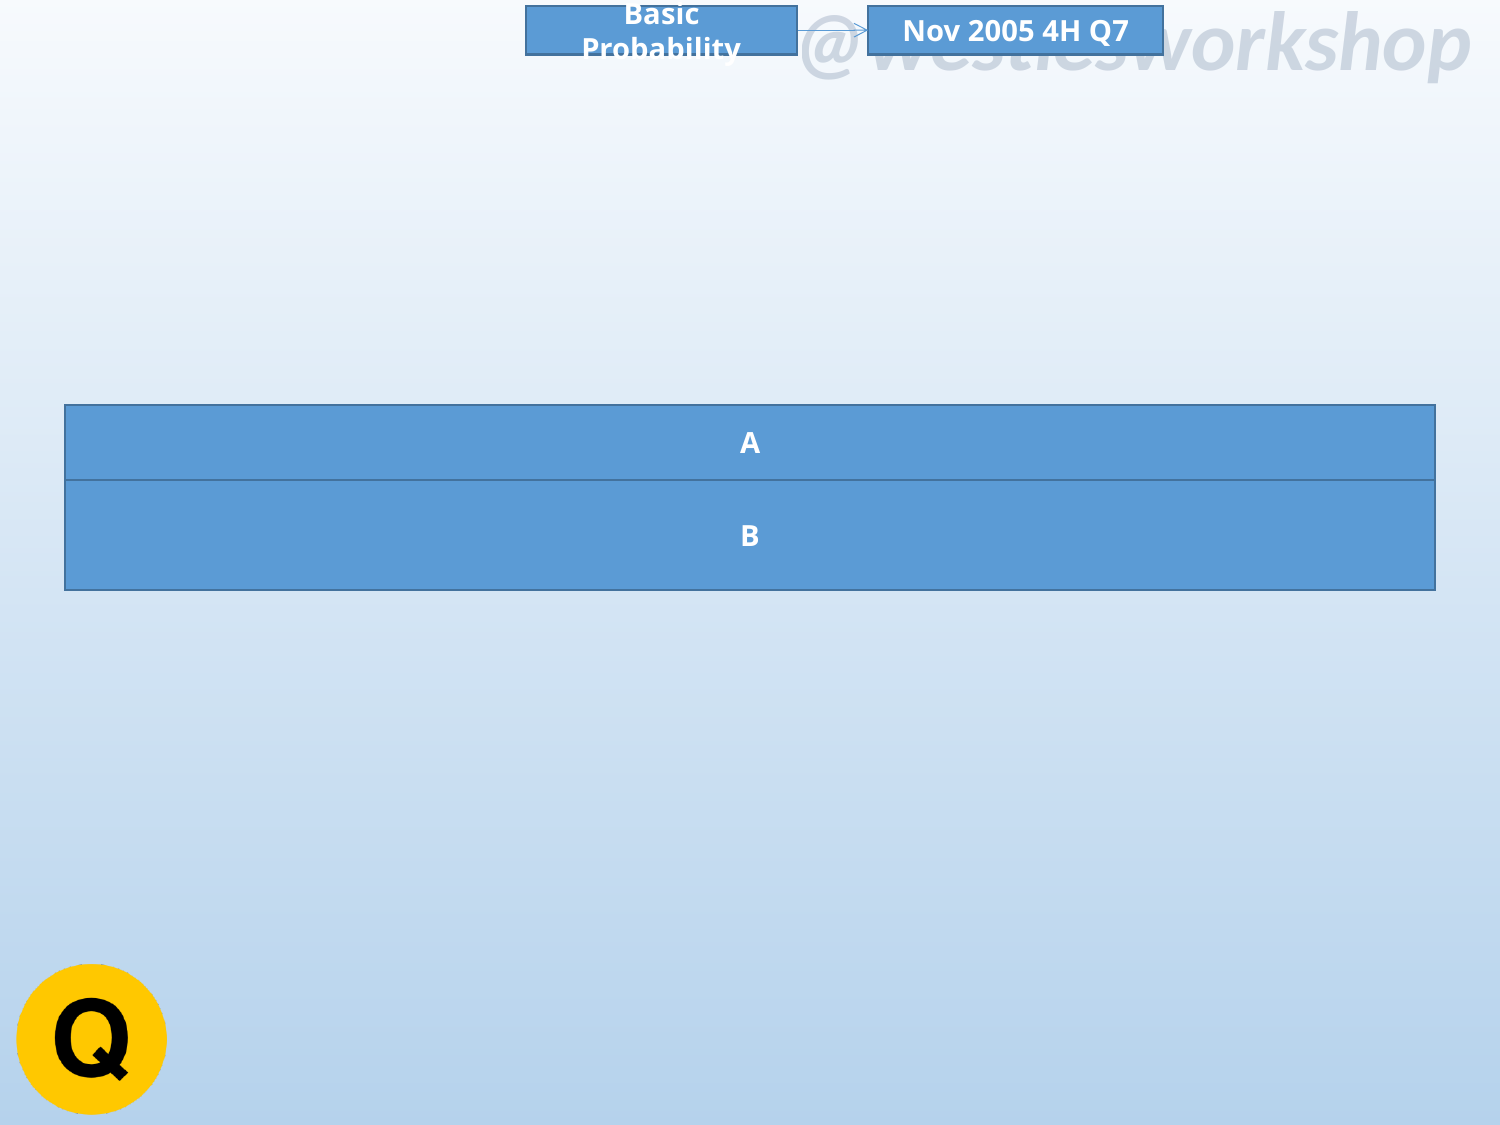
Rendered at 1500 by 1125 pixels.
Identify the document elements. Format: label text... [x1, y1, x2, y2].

text_box Nov 2005 4H Q7 [867, 5, 1164, 56]
text_box Basic Probability [525, 5, 798, 56]
picture [0, 940, 191, 1125]
picture [64, 404, 1436, 590]
